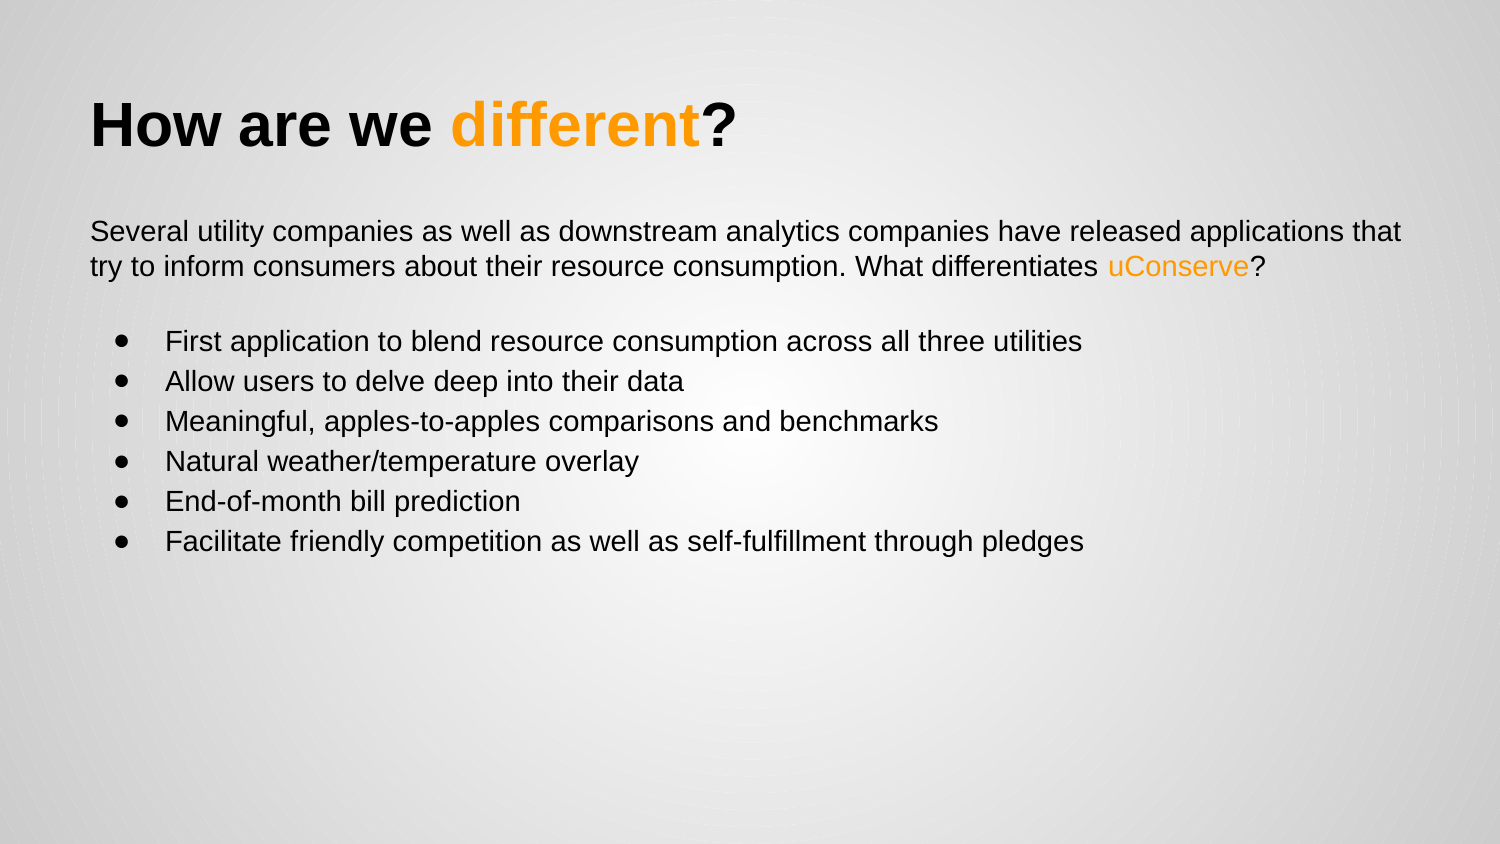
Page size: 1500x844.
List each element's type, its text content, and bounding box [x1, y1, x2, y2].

list Several utility companies as well as downstream analytics companies have released applications that try to inform consumers about their resource consumption. What differentiates uConserve? First application to blend resource consumption across all three utilities Allow users to delve deep into their data Meaningful, apples-to-apples comparisons and benchmarks Natural weather/temperature overlay End-of-month bill prediction Facilitate friendly competition as well as self-fulfillment through pledges [75, 196, 1425, 808]
title How are we different? [75, 33, 1425, 175]
